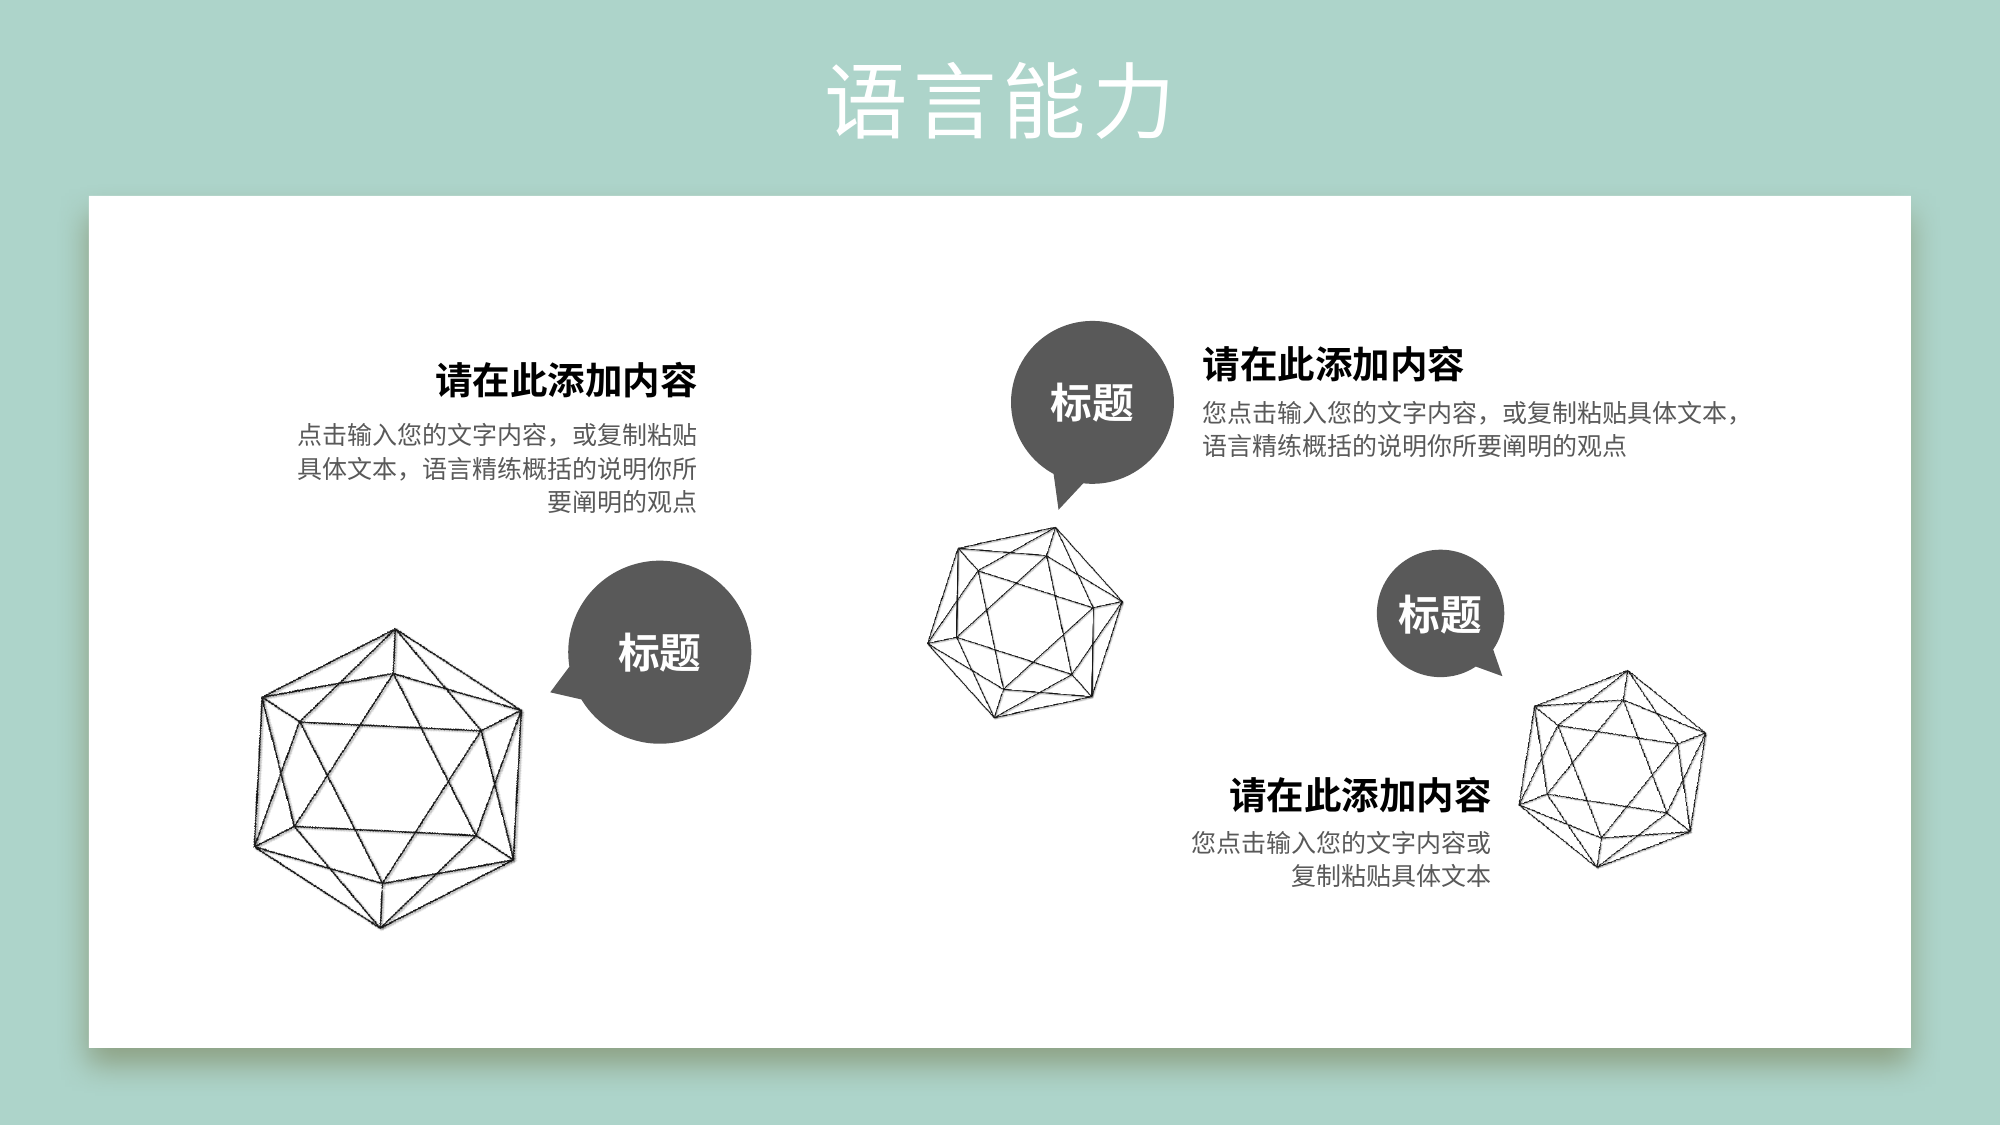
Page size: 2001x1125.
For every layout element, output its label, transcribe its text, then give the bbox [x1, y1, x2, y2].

text_box [87, 194, 1913, 1050]
text_box 您点击输入您的文字内容，或复制粘贴具体文本，语言精练概括的说明你所要阐明的观点 [1202, 393, 1754, 503]
text_box 您点击输入您的文字内容或复制粘贴具体文本 [1182, 828, 1492, 980]
text_box 请在此添加内容 [1175, 753, 1450, 828]
picture [867, 465, 1182, 779]
text_box 请在此添加内容 [1201, 321, 1593, 396]
text_box 请在此添加内容 [316, 338, 699, 413]
text_box 点击输入您的文字内容，或复制粘贴具体文本，语言精练概括的说明你所要阐明的观点 [285, 416, 698, 563]
picture [1433, 590, 1791, 947]
text_box 标题 [1374, 547, 1507, 680]
picture [99, 543, 675, 1066]
text_box 标题 [627, 558, 754, 746]
text_box 标题 [1008, 318, 1177, 463]
title 语言能力 [578, 53, 1422, 145]
